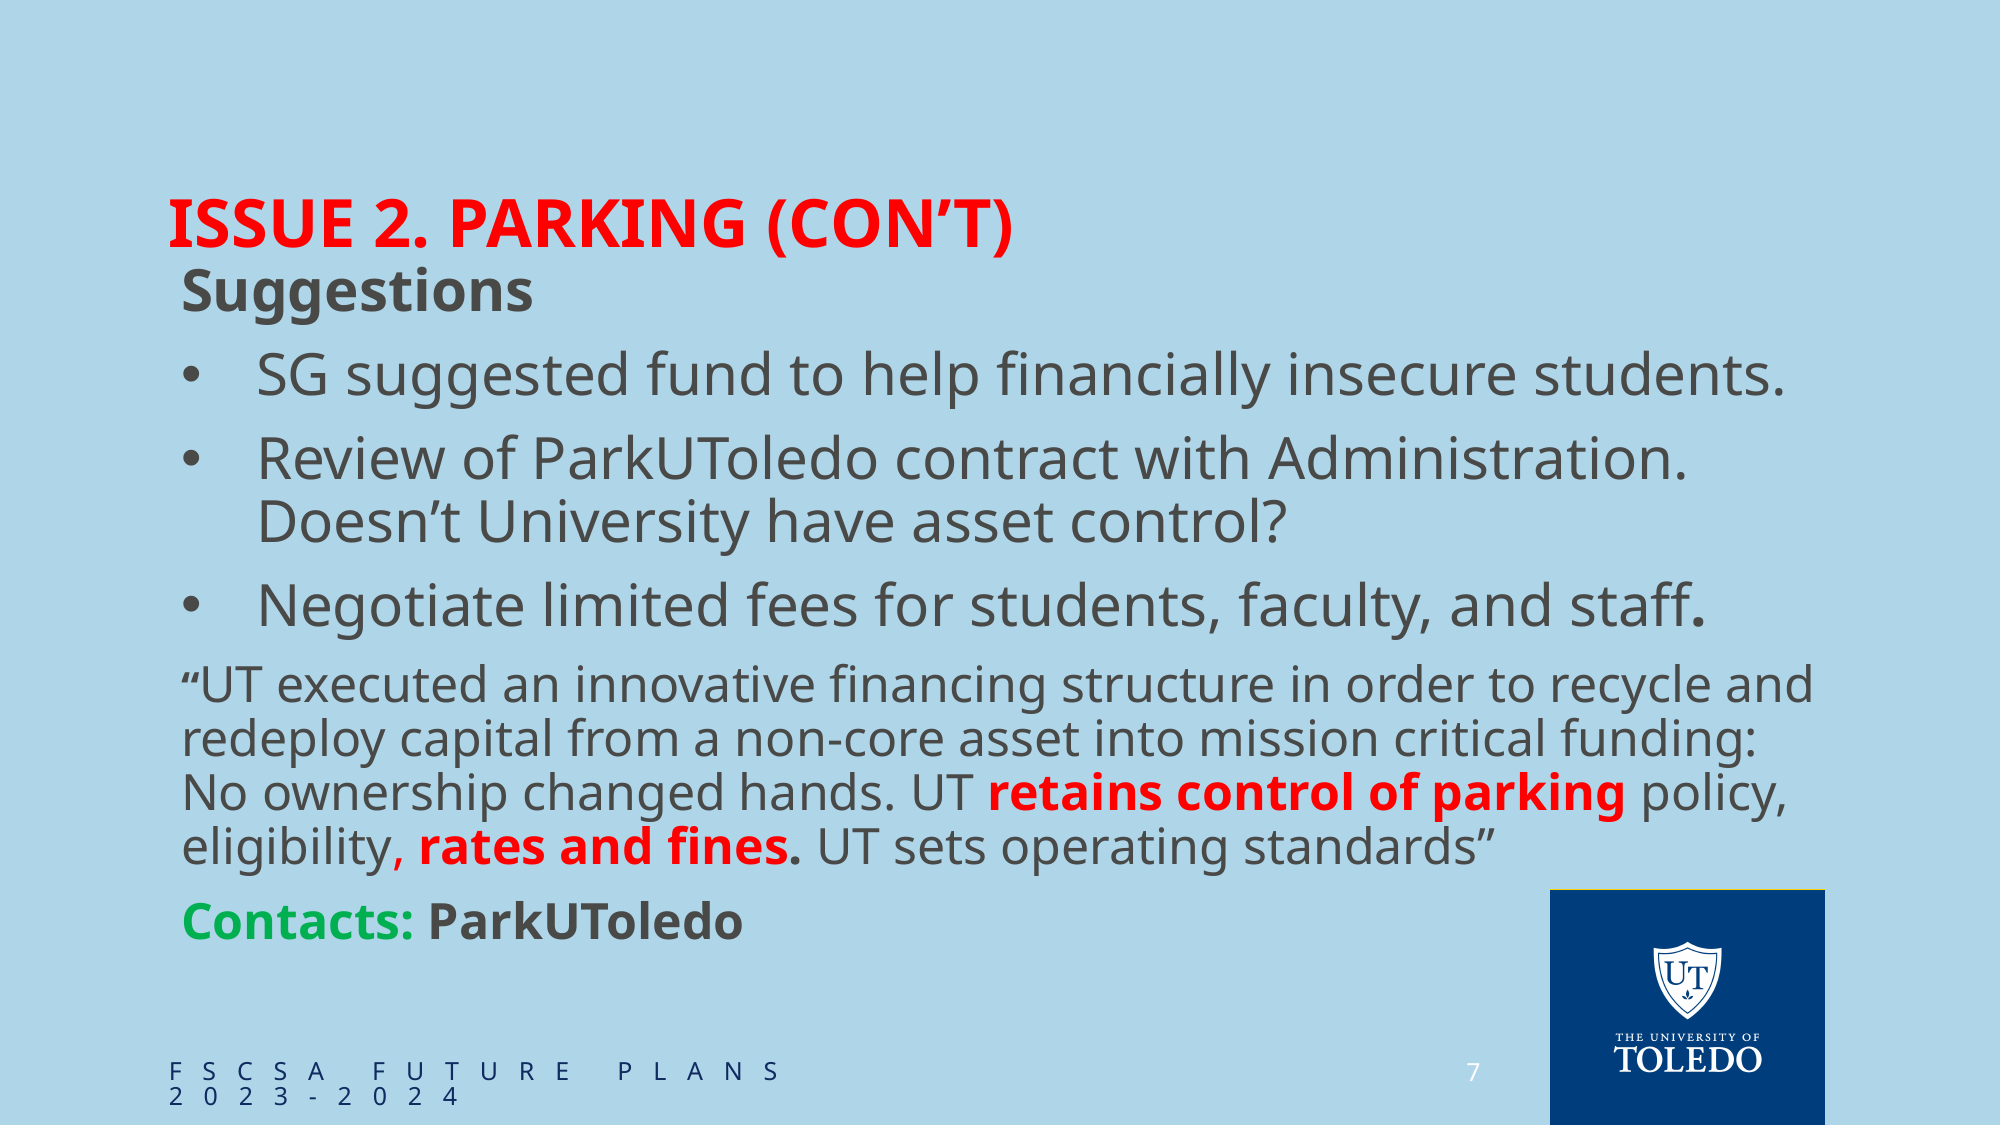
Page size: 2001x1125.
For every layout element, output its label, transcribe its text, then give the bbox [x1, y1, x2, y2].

slide_number 7 [1030, 1043, 1481, 1103]
list Suggestions SG suggested fund to help financially insecure students. Review of ParkUToledo contract with Administration. Doesn’t University have asset control? Negotiate limited fees for students, faculty, and staff. “UT executed an innovative financing structure in order to recycle and redeploy capital from a non-core asset into mission critical funding: No ownership changed hands. UT retains control of parking policy, eligibility, rates and fines. UT sets operating standards” Contacts: ParkUToledo [180, 261, 1838, 941]
picture [1550, 941, 1825, 1125]
footer FSCSA Future plans 2023-2024 [168, 1042, 844, 1103]
title Issue 2. Parking (Con’t) [168, 168, 1825, 262]
